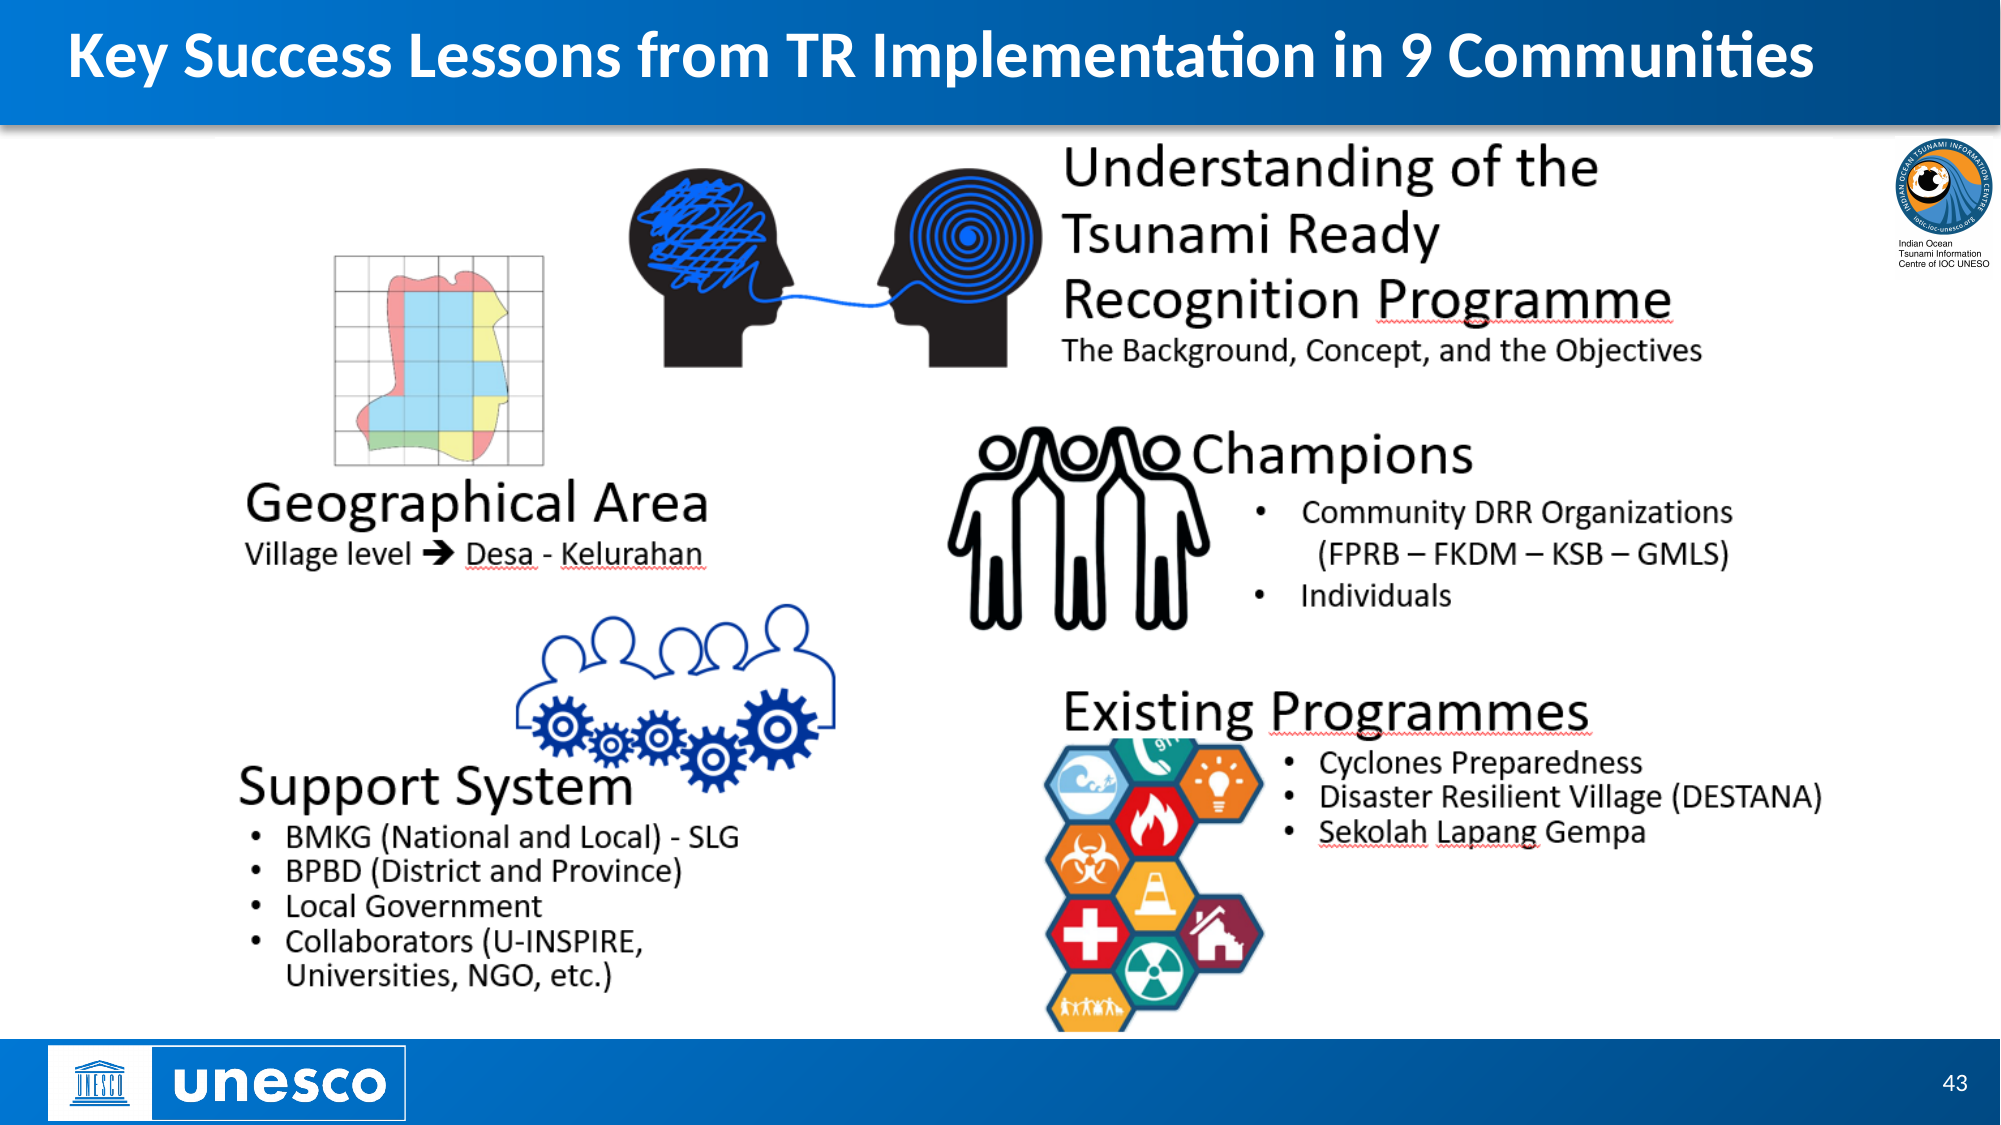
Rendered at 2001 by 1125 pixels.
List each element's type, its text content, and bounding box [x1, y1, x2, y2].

picture [1895, 136, 1993, 280]
title Key Success Lessons from TR Implementation in 9 Communities [69, 24, 1931, 100]
slide_number 43 [1718, 1051, 1984, 1112]
picture [48, 1045, 406, 1121]
picture [215, 137, 1833, 1036]
